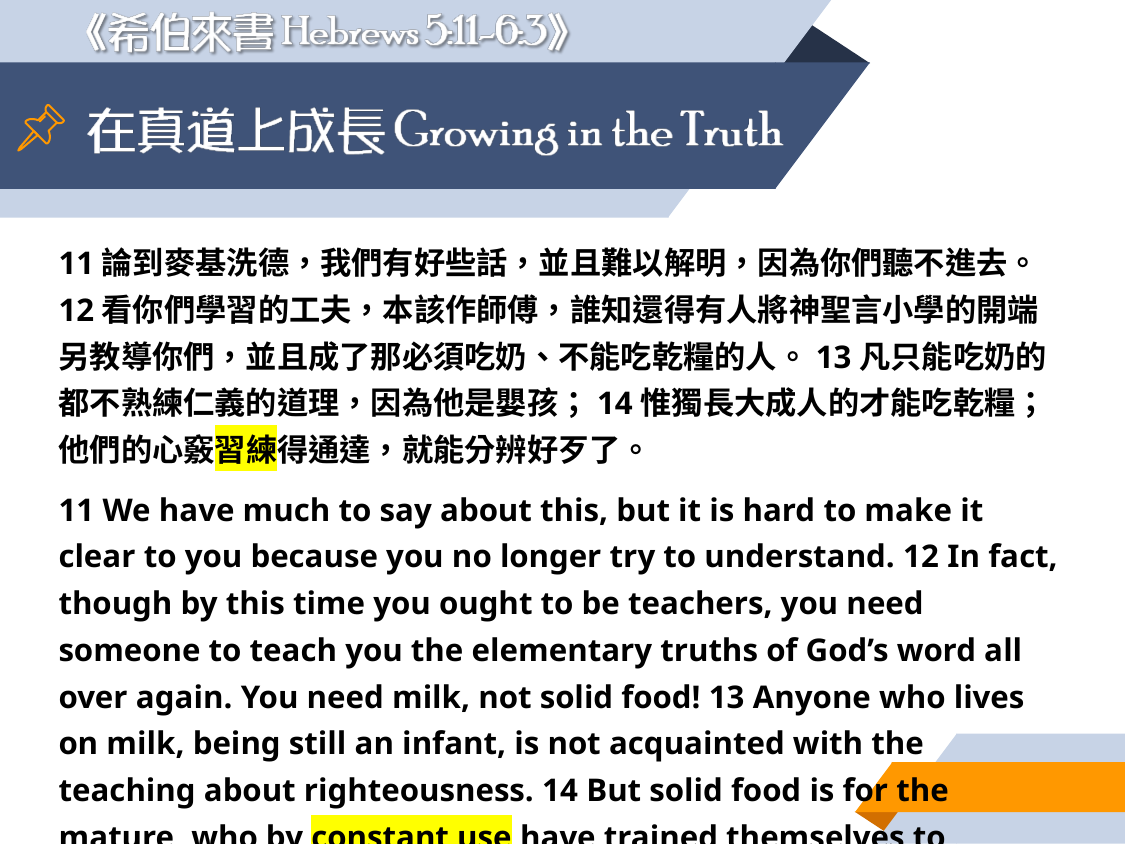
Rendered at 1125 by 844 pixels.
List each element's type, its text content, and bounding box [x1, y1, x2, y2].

picture [39, 0, 857, 189]
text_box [18, 104, 50, 151]
list 11論到麥基洗德，我們有好些話，並且難以解明，因為你們聽不進去。12看你們學習的工夫，本該作師傅，誰知還得有人將神聖言小學的開端另教導你們，並且成了那必須吃奶、不能吃乾糧的人。13凡只能吃奶的都不熟練仁義的道理，因為他是嬰孩；14惟獨長大成人的才能吃乾糧；他們的心竅習練得通達，就能分辨好歹了。 11 We have much to say about this, but it is hard to make it clear to you because you no longer try to understand. 12 In fact, though by this time you ought to be teachers, you need someone to teach you the elementary truths of God’s word all over again. You need milk, not solid food! 13 Anyone who lives on milk, being still an infant, is not acquainted with the teaching about righteousness. 14 But solid food is for the mature, who by constant use have trained themselves to distinguish good from evil. [37, 222, 1072, 844]
